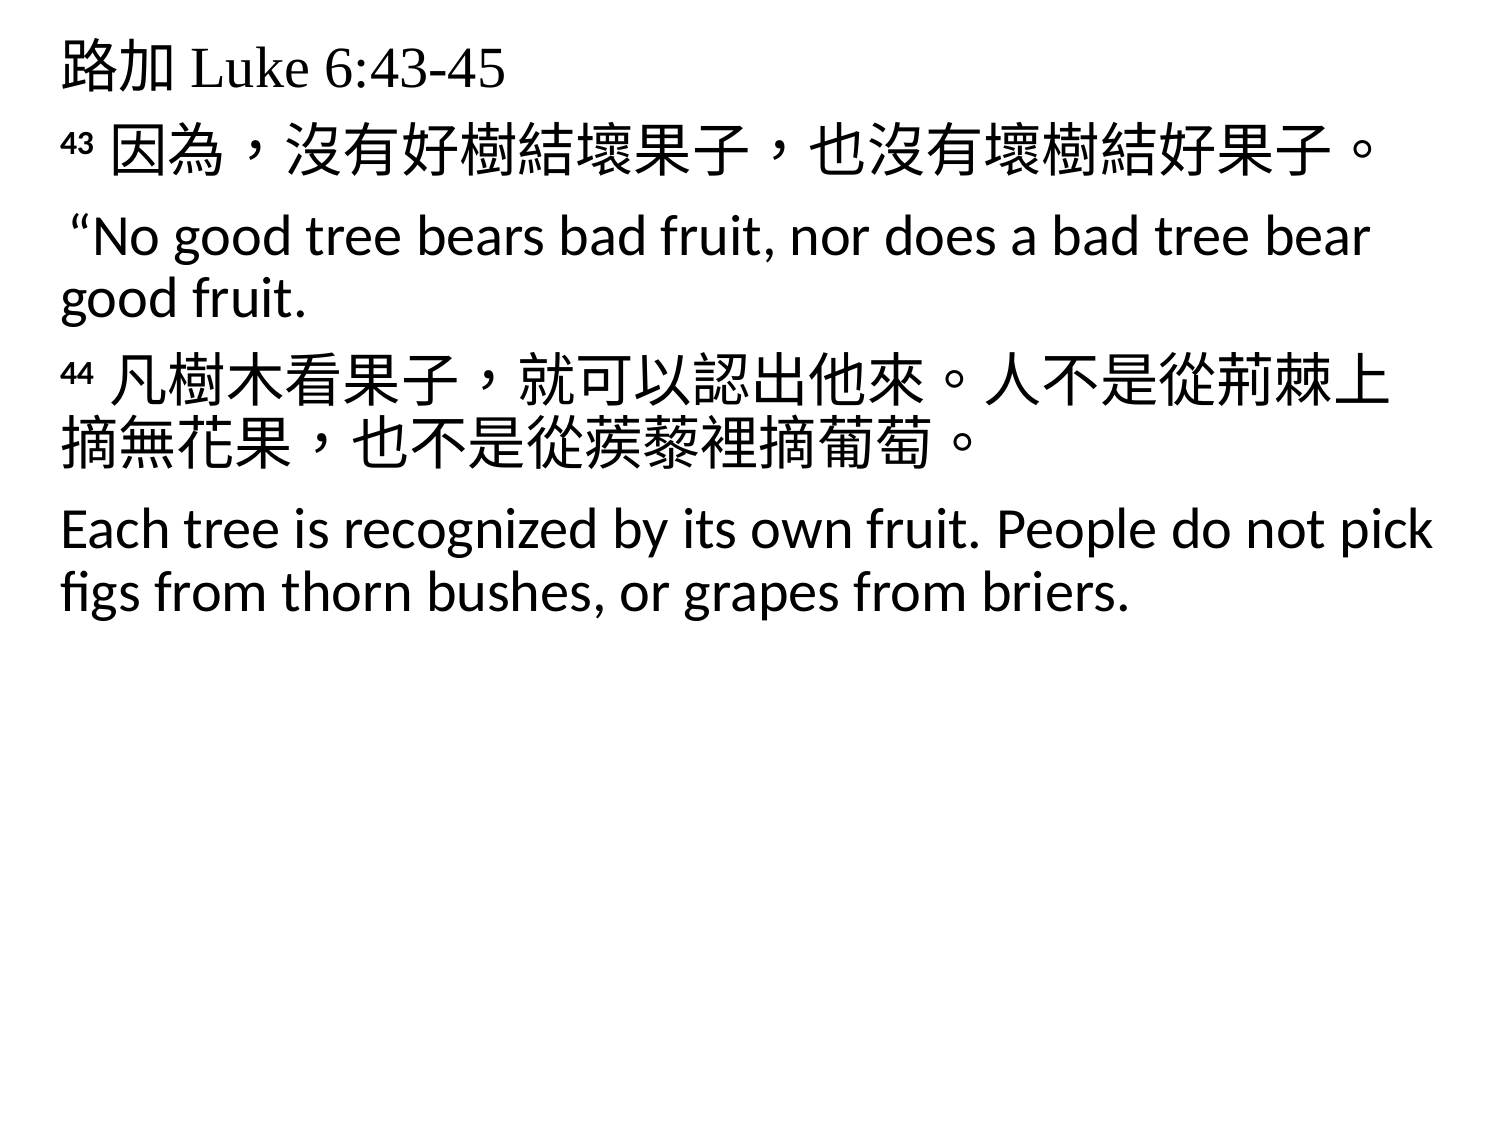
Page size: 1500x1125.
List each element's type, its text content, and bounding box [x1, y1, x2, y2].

list 路加Luke 6:43-45 43 因為，沒有好樹結壞果子，也沒有壞樹結好果子。 “No good tree bears bad fruit, nor does a bad tree bear good fruit. 44 凡樹木看果子，就可以認出他來。人不是從荊棘上摘無花果，也不是從蒺藜裡摘葡萄。 Each tree is recognized by its own fruit. People do not pick figs from thorn bushes, or grapes from briers. [45, 29, 1457, 783]
